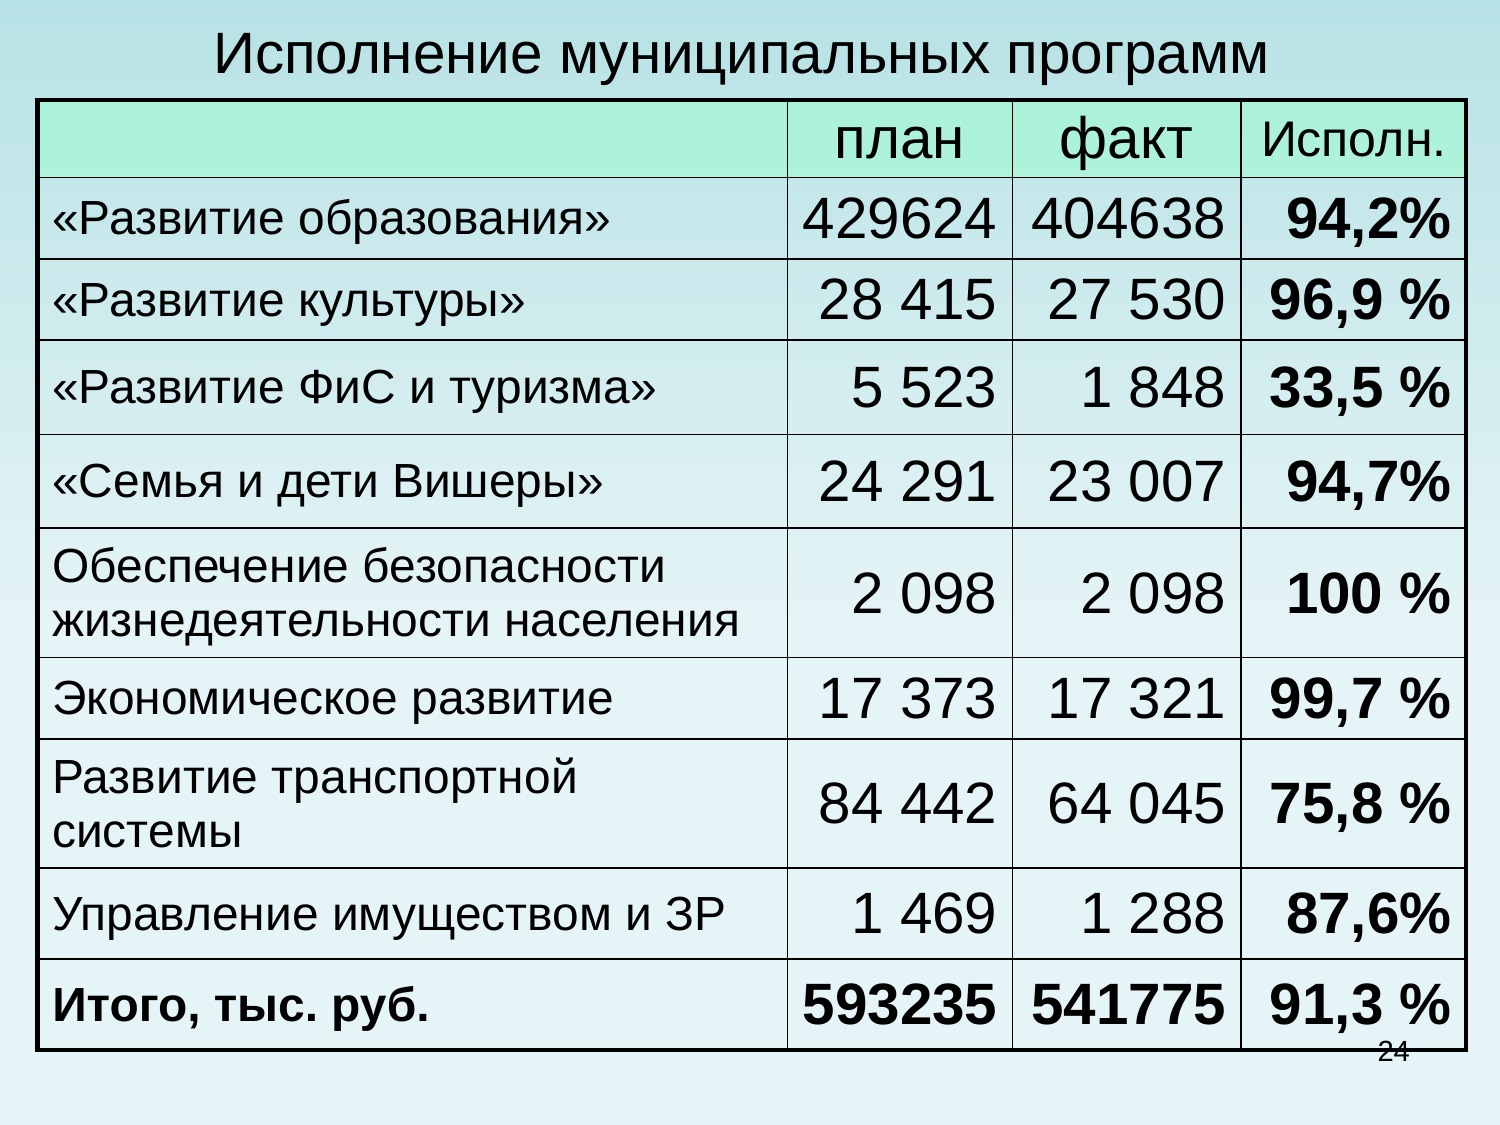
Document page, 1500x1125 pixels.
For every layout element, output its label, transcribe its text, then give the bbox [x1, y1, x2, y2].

table_cell 91,3 % [1242, 960, 1464, 1048]
table_cell «Развитие образования» [40, 178, 787, 258]
table_header Исполн. [1242, 102, 1464, 177]
table_cell «Семья и дети Вишеры» [40, 435, 787, 527]
table_cell 99,7 % [1242, 658, 1464, 738]
table_cell 5 523 [788, 341, 1012, 434]
table_cell 87,6% [1242, 869, 1464, 958]
table_cell 23 007 [1013, 435, 1240, 527]
table_cell Управление имуществом и ЗР [40, 869, 787, 958]
table_cell 100 % [1242, 529, 1464, 657]
table_header факт [1013, 102, 1240, 177]
table_cell 24 291 [788, 435, 1012, 527]
table_cell 593235 [788, 960, 1012, 1048]
table_cell 1 288 [1013, 869, 1240, 958]
table_cell 84 442 [788, 740, 1012, 867]
table_header [40, 102, 787, 177]
table_cell 96,9 % [1242, 260, 1464, 339]
table_cell 2 098 [788, 529, 1012, 657]
title Исполнение муниципальных программ [75, 24, 1425, 75]
table_cell 94,7% [1242, 435, 1464, 527]
table_cell 17 321 [1013, 658, 1240, 738]
table_cell 33,5 % [1242, 341, 1464, 434]
table_cell 27 530 [1013, 260, 1240, 339]
table_cell 17 373 [788, 658, 1012, 738]
table_cell Развитие транспортной системы [40, 740, 787, 867]
table_cell Итого, тыс. руб. [40, 960, 787, 1048]
table_cell 28 415 [788, 260, 1012, 339]
table_cell «Развитие ФиС и туризма» [40, 341, 787, 434]
table_cell 541775 [1013, 960, 1240, 1048]
table_cell 64 045 [1013, 740, 1240, 867]
table_header план [788, 102, 1012, 177]
table_cell Обеспечение безопасности жизнедеятельности населения [40, 529, 787, 657]
table_cell Экономическое развитие [40, 658, 787, 738]
slide_number 24 [1074, 1052, 1425, 1103]
table_cell 404638 [1013, 178, 1240, 258]
table_cell 94,2% [1242, 178, 1464, 258]
table_cell 429624 [788, 178, 1012, 258]
table_cell 2 098 [1013, 529, 1240, 657]
table_cell 75,8 % [1242, 740, 1464, 867]
table_cell «Развитие культуры» [40, 260, 787, 339]
table_cell 1 469 [788, 869, 1012, 958]
table_cell 1 848 [1013, 341, 1240, 434]
